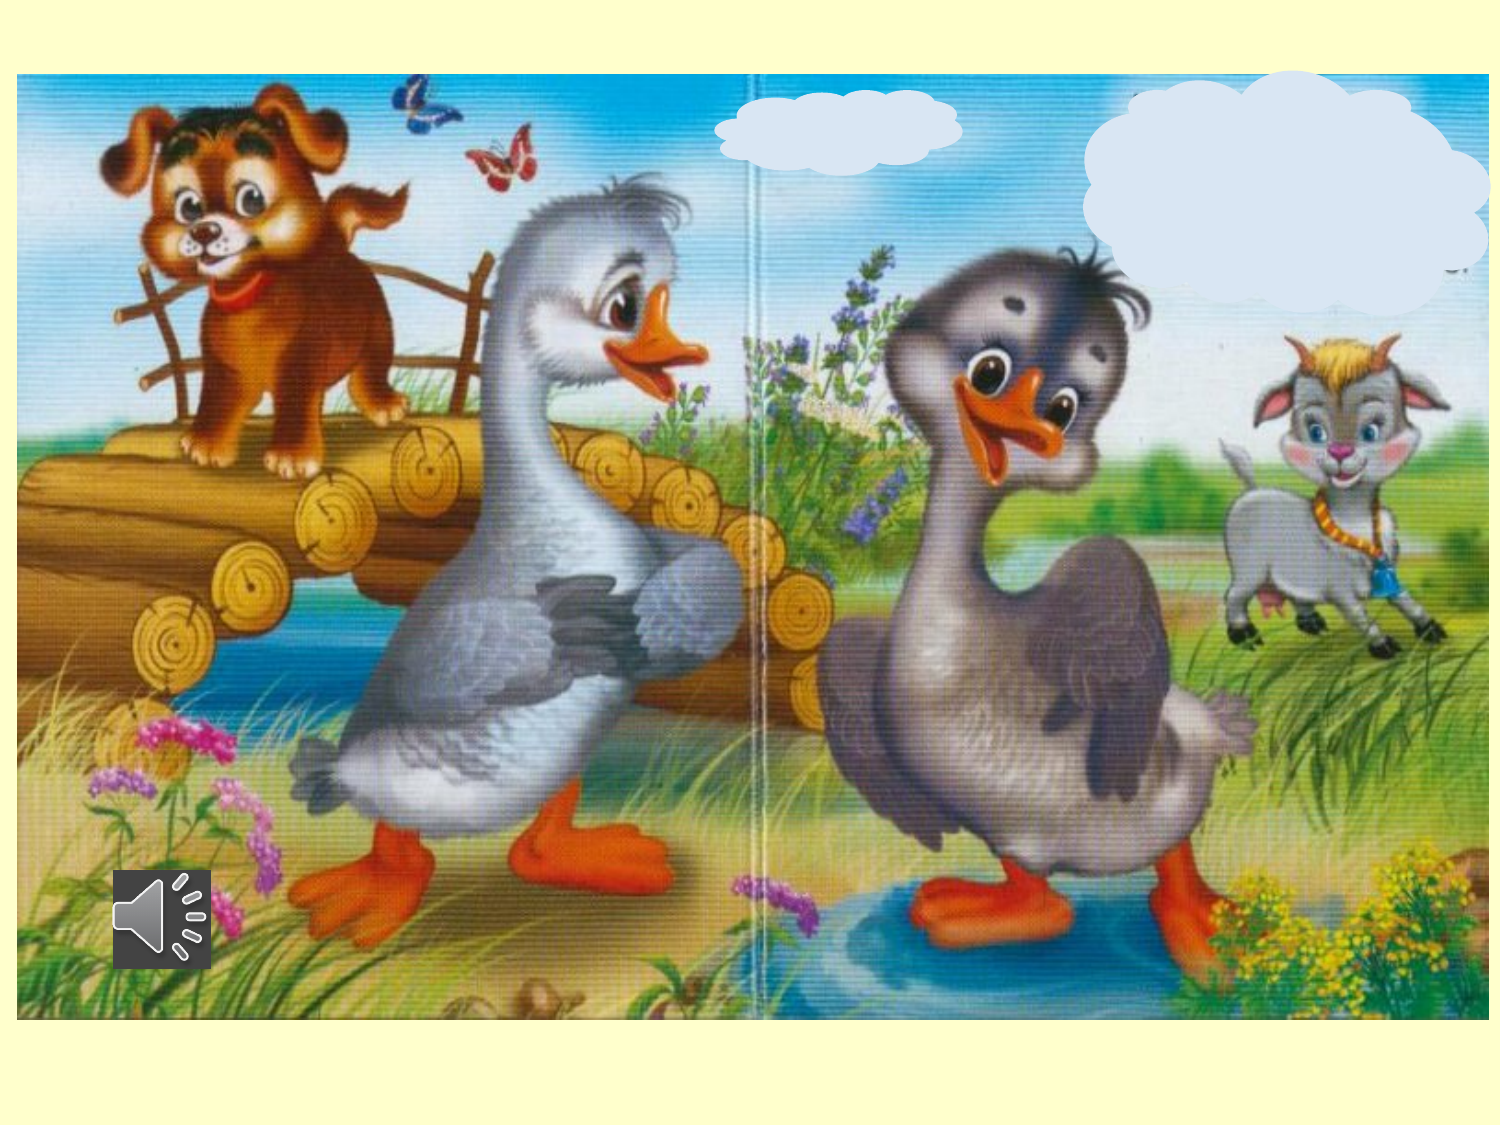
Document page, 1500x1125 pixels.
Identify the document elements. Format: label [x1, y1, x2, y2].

picture [17, 74, 1489, 1021]
text_box [1266, 68, 1320, 73]
